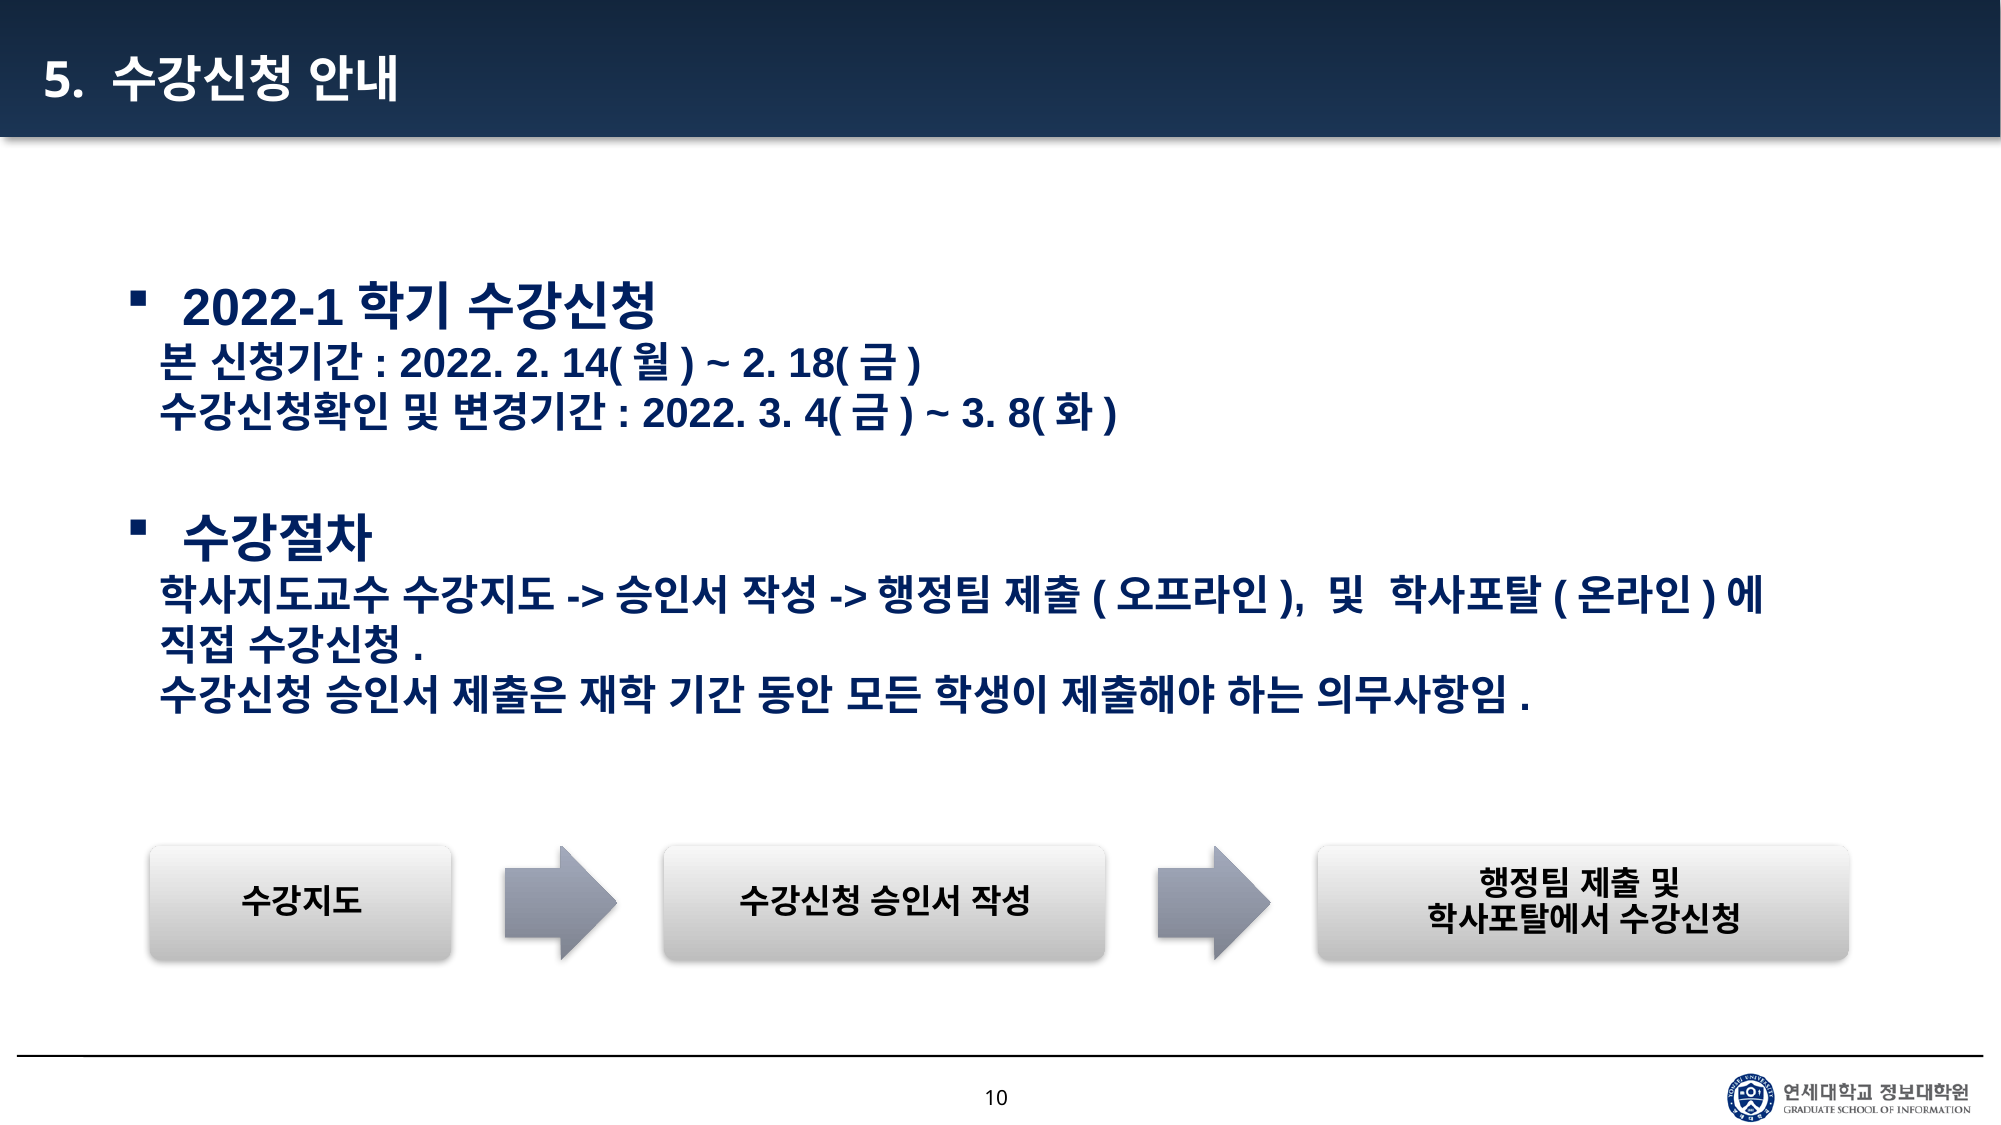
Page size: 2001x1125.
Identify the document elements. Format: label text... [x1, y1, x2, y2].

title 5. 수강신청 안내 [28, 43, 1363, 112]
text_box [147, 845, 1851, 961]
picture [1716, 1070, 1984, 1125]
text_box 2022-1학기 수강신청 본 신청기간: 2022. 2. 14(월) ~ 2. 18(금) 수강신청확인 및 변경기간: 2022. 3. 4(금) ~ 3. 8(화) 수강절차 학사지도교수 수강지도->승인서 작성->행정팀 제출(오프라인), 및 학사포탈(온라인)에 직접 수강신청. 수강신청 승인서 제출은 재학 기간 동안 모든 학생이 제출해야 하는 의무사항임. [111, 204, 1888, 1039]
